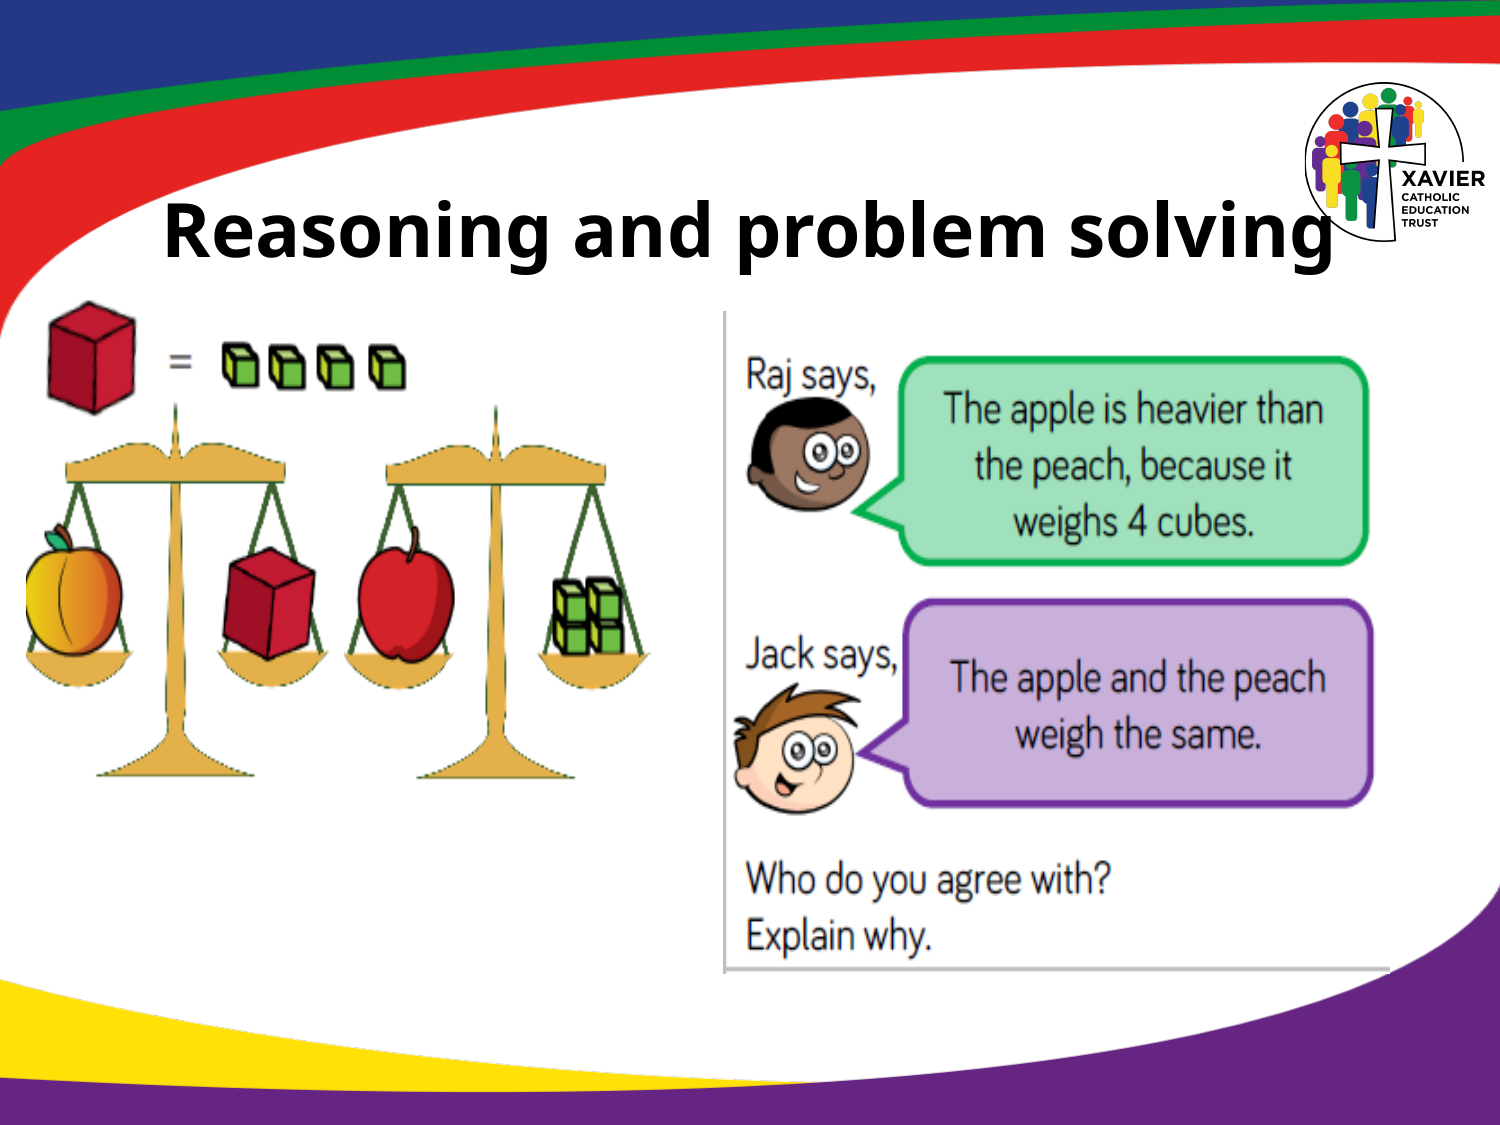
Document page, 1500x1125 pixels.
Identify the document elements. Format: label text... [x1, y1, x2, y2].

title Reasoning and problem solving [83, 124, 1417, 343]
picture [723, 311, 1390, 974]
picture [26, 297, 665, 821]
